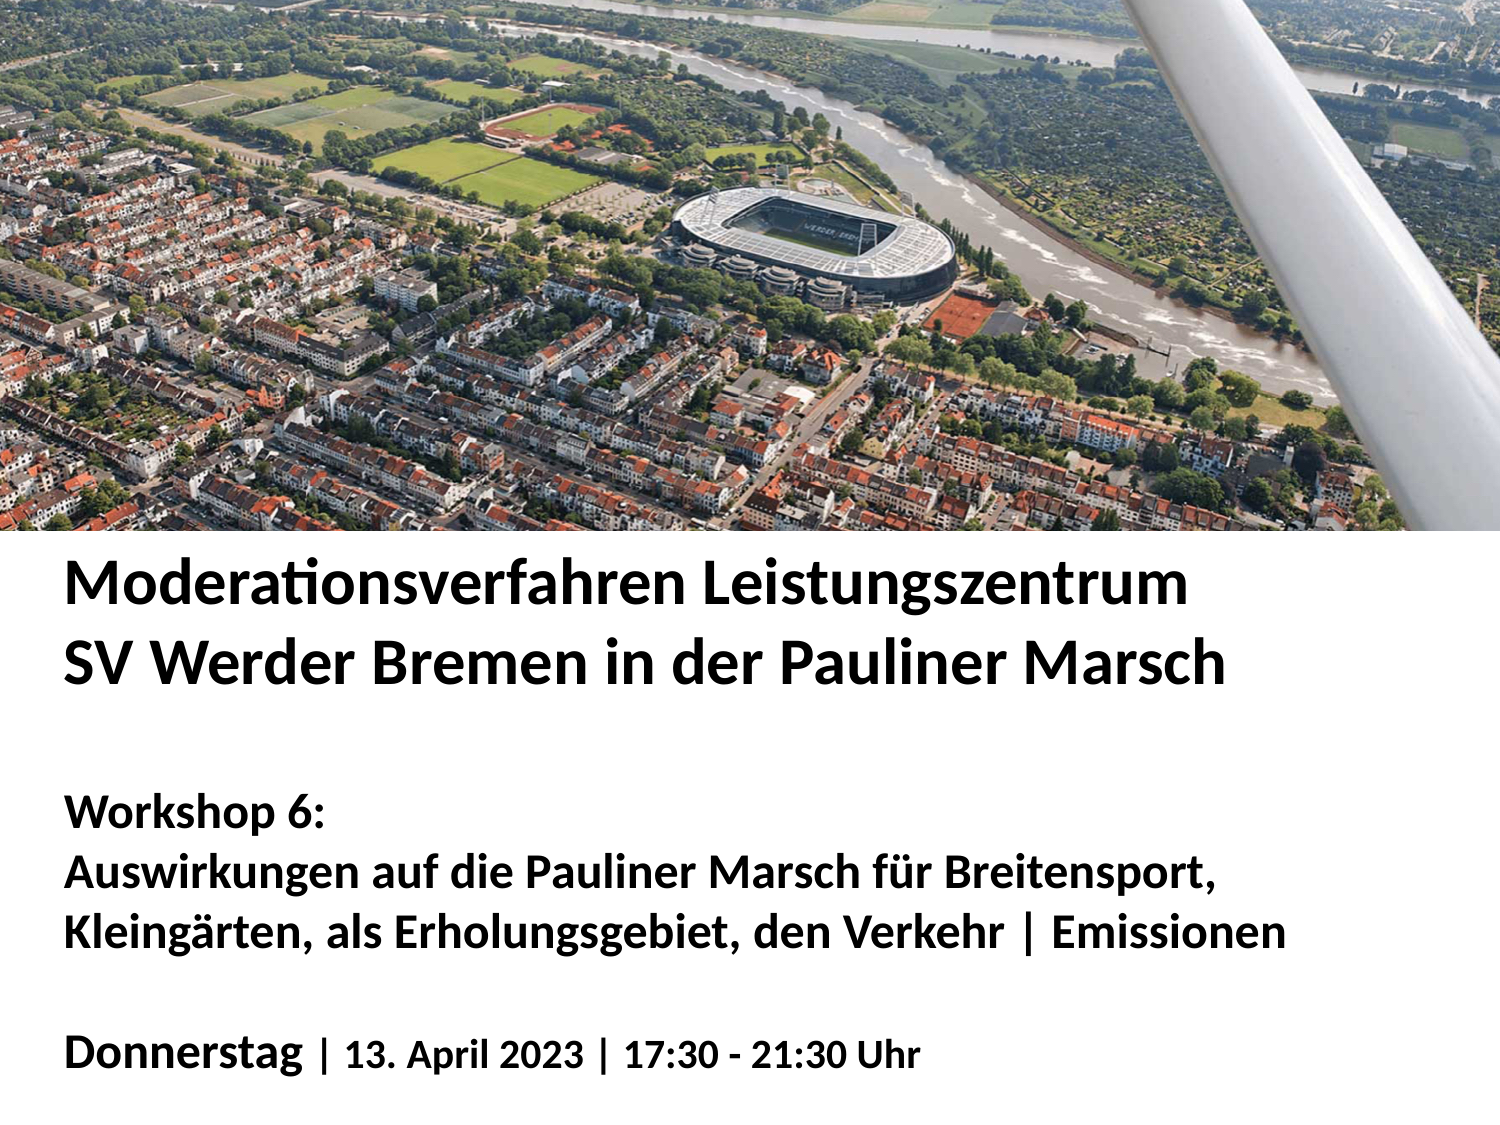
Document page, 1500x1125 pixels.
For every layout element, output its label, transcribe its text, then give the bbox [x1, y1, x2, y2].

title Moderationsverfahren Leistungszentrum SV Werder Bremen in der Pauliner Marsch Workshop 6: Auswirkungen auf die Pauliner Marsch für Breitensport, Kleingärten, als Erholungsgebiet, den Verkehr | Emissionen Donnerstag | 13. April 2023 | 17:30 - 21:30 Uhr www.moderationsverfahren-leistungszentrum.de [48, 539, 1472, 1125]
picture [0, 0, 1500, 531]
